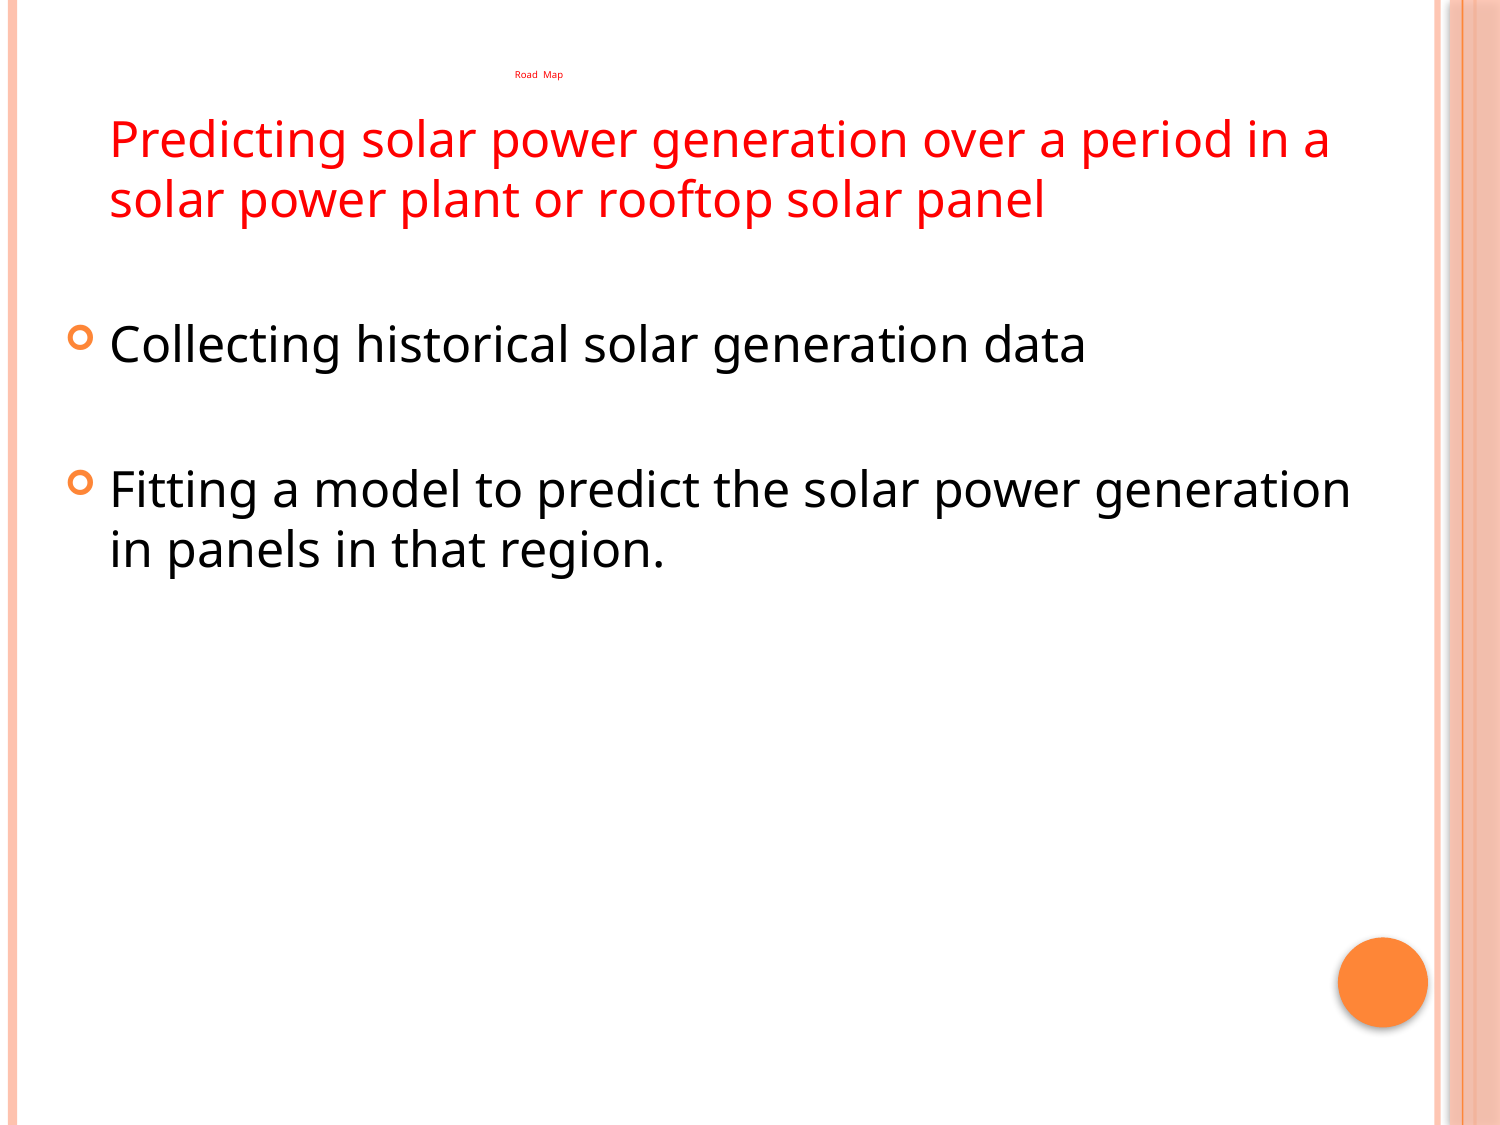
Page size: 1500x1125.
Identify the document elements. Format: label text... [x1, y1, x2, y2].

list Predicting solar power generation over a period in a solar power plant or rooftop solar panel Collecting historical solar generation data Fitting a model to predict the solar power generation in panels in that region. [50, 99, 1413, 1100]
title Road Map [500, 0, 900, 88]
